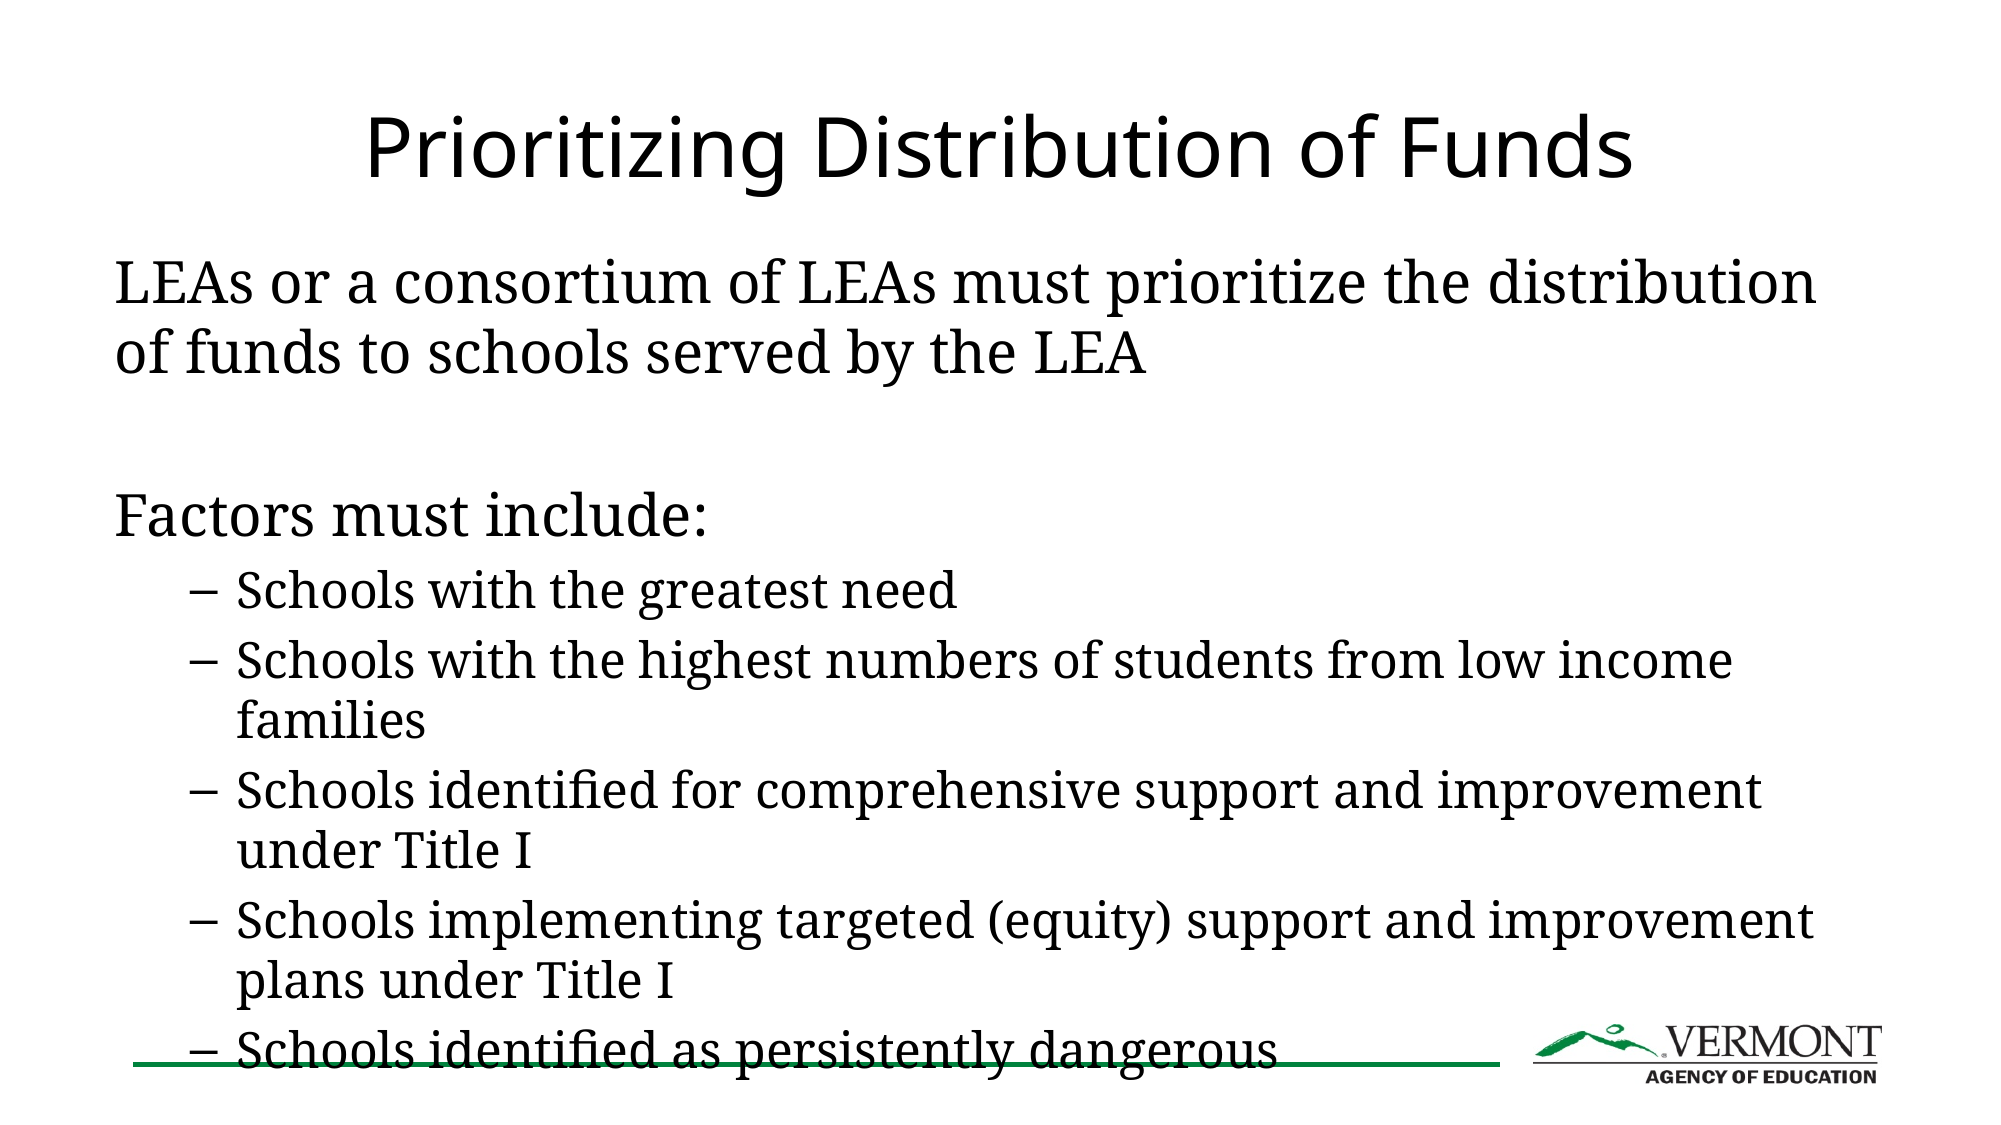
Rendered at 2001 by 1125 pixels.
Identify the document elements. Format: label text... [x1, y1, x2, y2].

picture [1533, 1024, 1882, 1101]
title Prioritizing Distribution of Funds [99, 50, 1900, 237]
list LEAs or a consortium of LEAs must prioritize the distribution of funds to schools served by the LEA Factors must include: Schools with the greatest need Schools with the highest numbers of students from low income families Schools identified for comprehensive support and improvement under Title I Schools implementing targeted (equity) support and improvement plans under Title I Schools identified as persistently dangerous [99, 237, 1900, 975]
